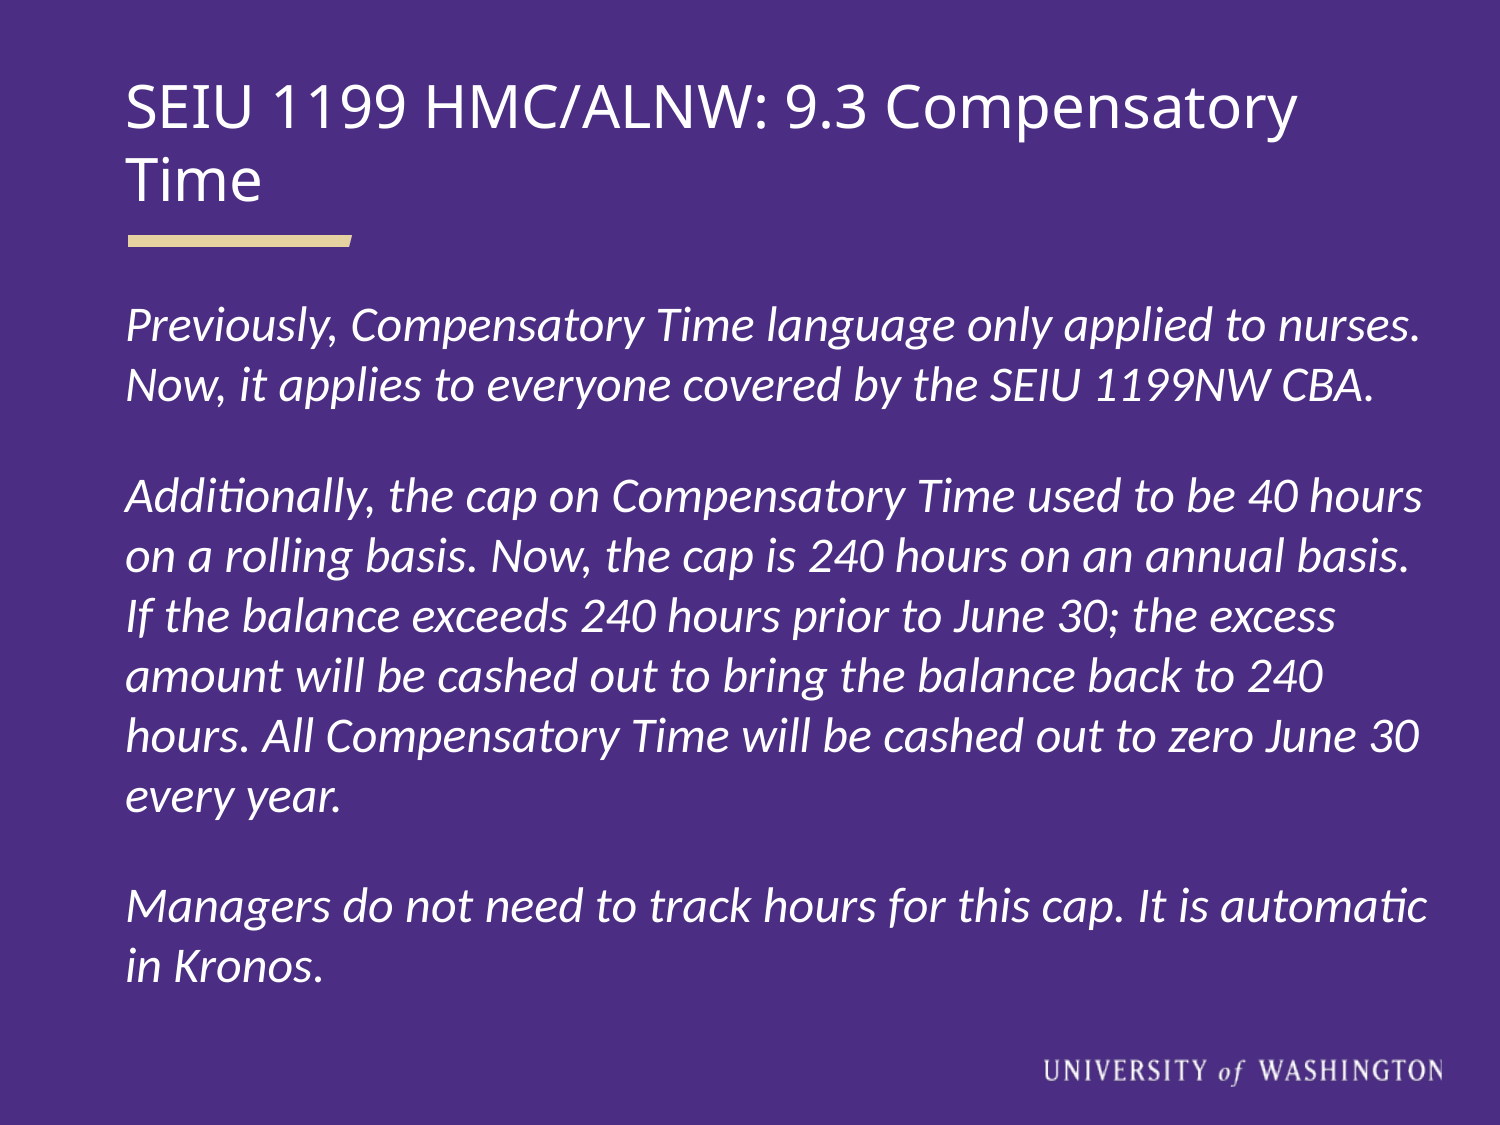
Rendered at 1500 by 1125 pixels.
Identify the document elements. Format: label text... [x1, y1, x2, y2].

picture [128, 235, 352, 247]
list SEIU 1199 HMC/ALNW: 9.3 Compensatory Time [110, 60, 1453, 224]
text_box Previously, Compensatory Time language only applied to nurses. Now, it applies to everyone covered by the SEIU 1199NW CBA. Additionally, the cap on Compensatory Time used to be 40 hours on a rolling basis. Now, the cap is 240 hours on an annual basis. If the balance exceeds 240 hours prior to June 30; the excess amount will be cashed out to bring the balance back to 240 hours. All Compensatory Time will be cashed out to zero June 30 every year. Managers do not need to track hours for this cap. It is automatic in Kronos. [110, 283, 1453, 352]
